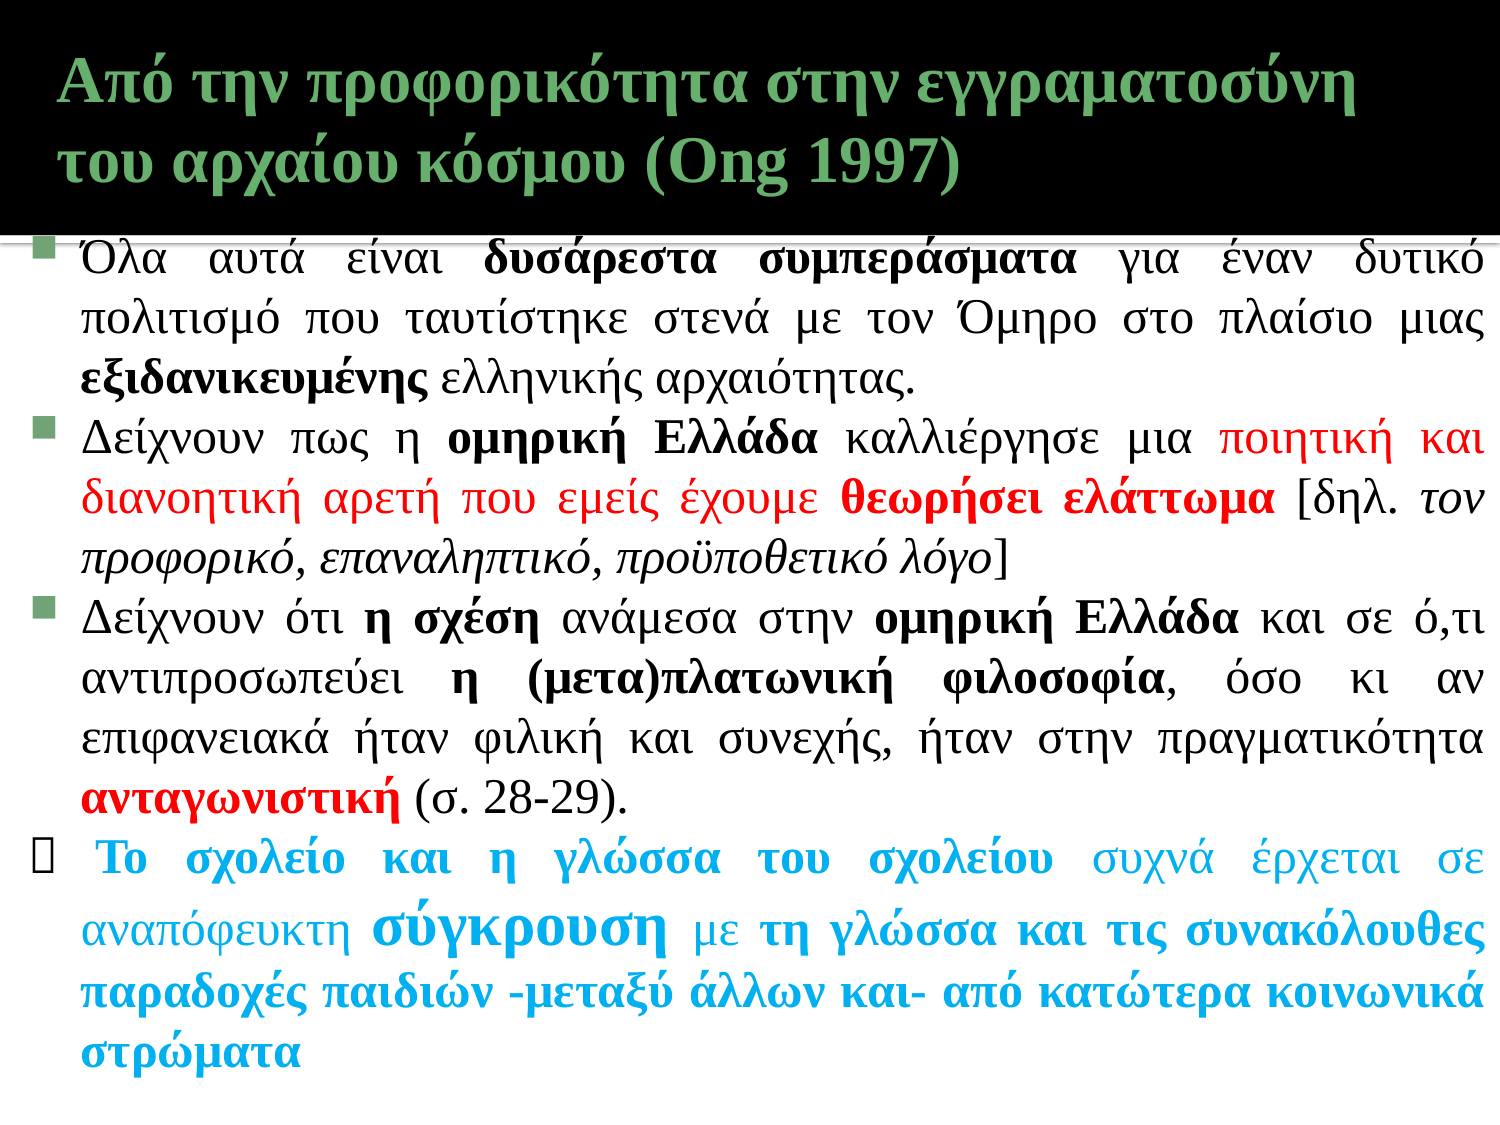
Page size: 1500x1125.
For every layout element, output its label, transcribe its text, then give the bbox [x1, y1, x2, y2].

title Από την προφορικότητα στην εγγραματοσύνη του αρχαίου κόσμου (Ong 1997) [41, 0, 1471, 207]
list Όλα αυτά είναι δυσάρεστα συμπεράσματα για έναν δυτικό πολιτισμό που ταυτίστηκε στενά με τον Όμηρο στο πλαίσιο μιας εξιδανικευμένης ελληνικής αρχαιότητας. Δείχνουν πως η ομηρική Ελλάδα καλλιέργησε μια ποιητική και διανοητική αρετή που εμείς έχουμε θεωρήσει ελάττωμα [δηλ. τον προφορικό, επαναληπτικό, προϋποθετικό λόγο] Δείχνουν ότι η σχέση ανάμεσα στην ομηρική Ελλάδα και σε ό,τι αντιπροσωπεύει η (μετα)πλατωνική φιλοσοφία, όσο κι αν επιφανειακά ήταν φιλική και συνεχής, ήταν στην πραγματικότητα ανταγωνιστική (σ. 28-29).  Το σχολείο και η γλώσσα του σχολείου συχνά έρχεται σε αναπόφευκτη σύγκρουση με τη γλώσσα και τις συνακόλουθες παραδοχές παιδιών -μεταξύ άλλων και- από κατώτερα κοινωνικά στρώματα [0, 207, 1500, 1125]
